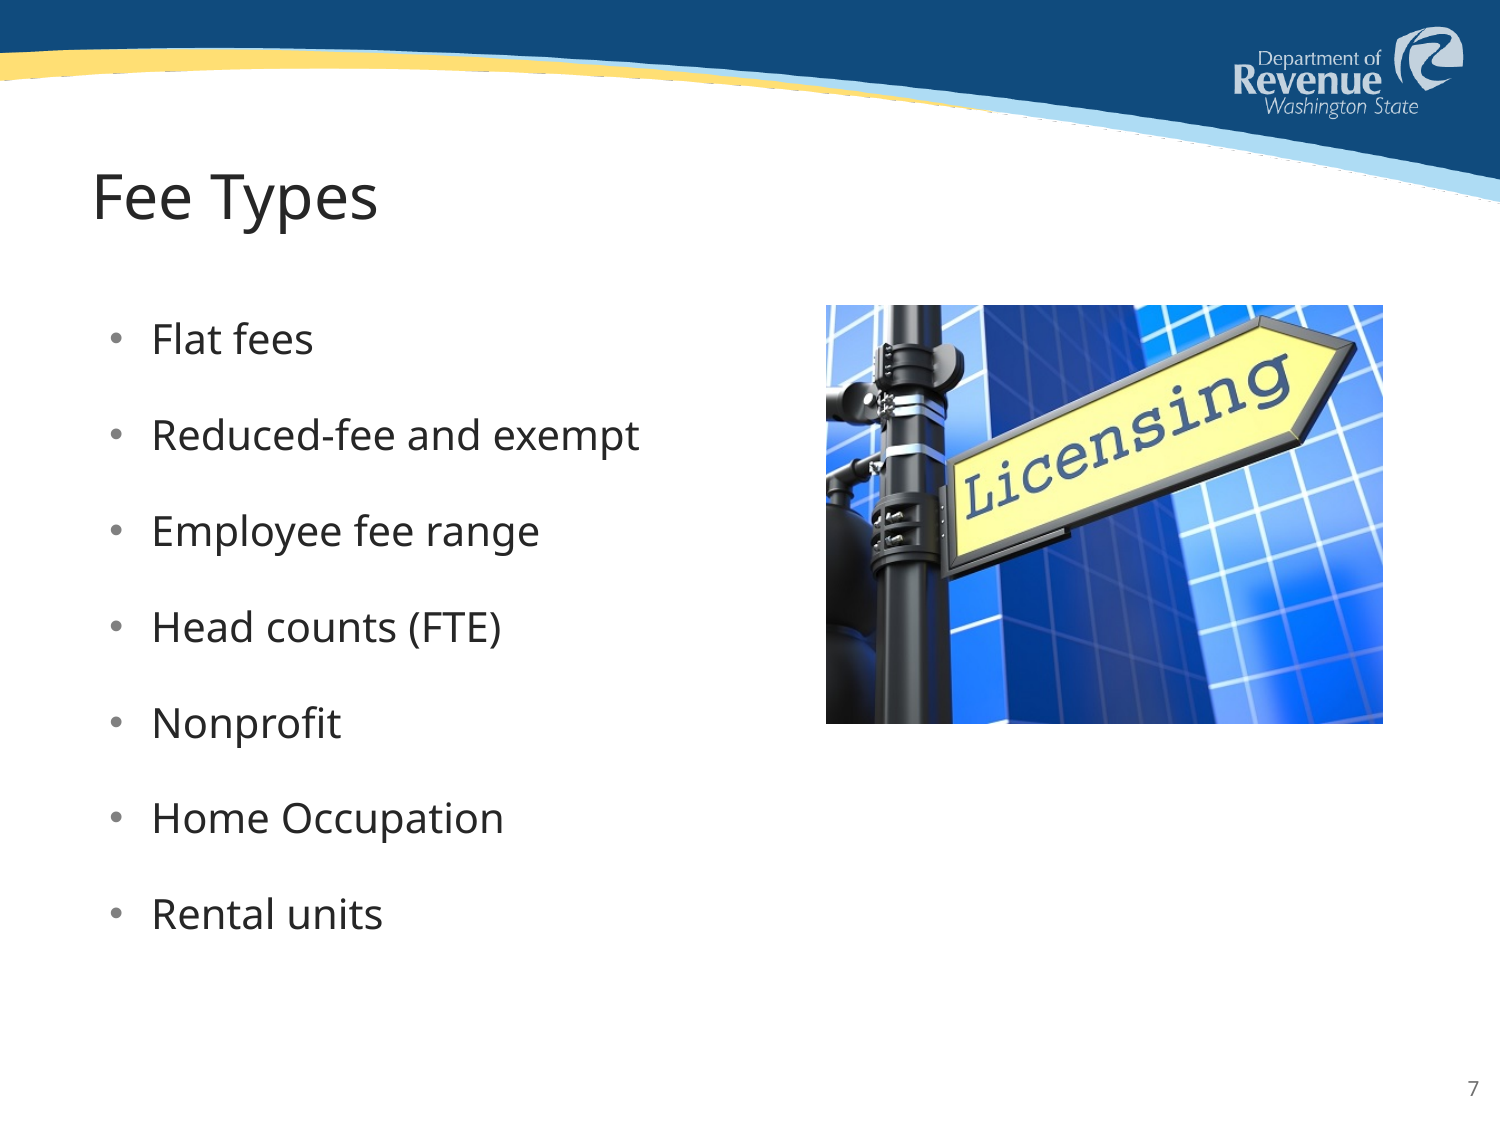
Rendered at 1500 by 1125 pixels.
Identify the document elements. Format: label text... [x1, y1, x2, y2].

list Flat fees Reduced-fee and exempt Employee fee range Head counts (FTE) Nonprofit Home Occupation Rental units [76, 305, 1427, 1049]
picture [0, 0, 1500, 204]
title Fee Types [76, 149, 1146, 239]
picture [825, 305, 1384, 724]
slide_number 7 [1434, 1051, 1495, 1112]
